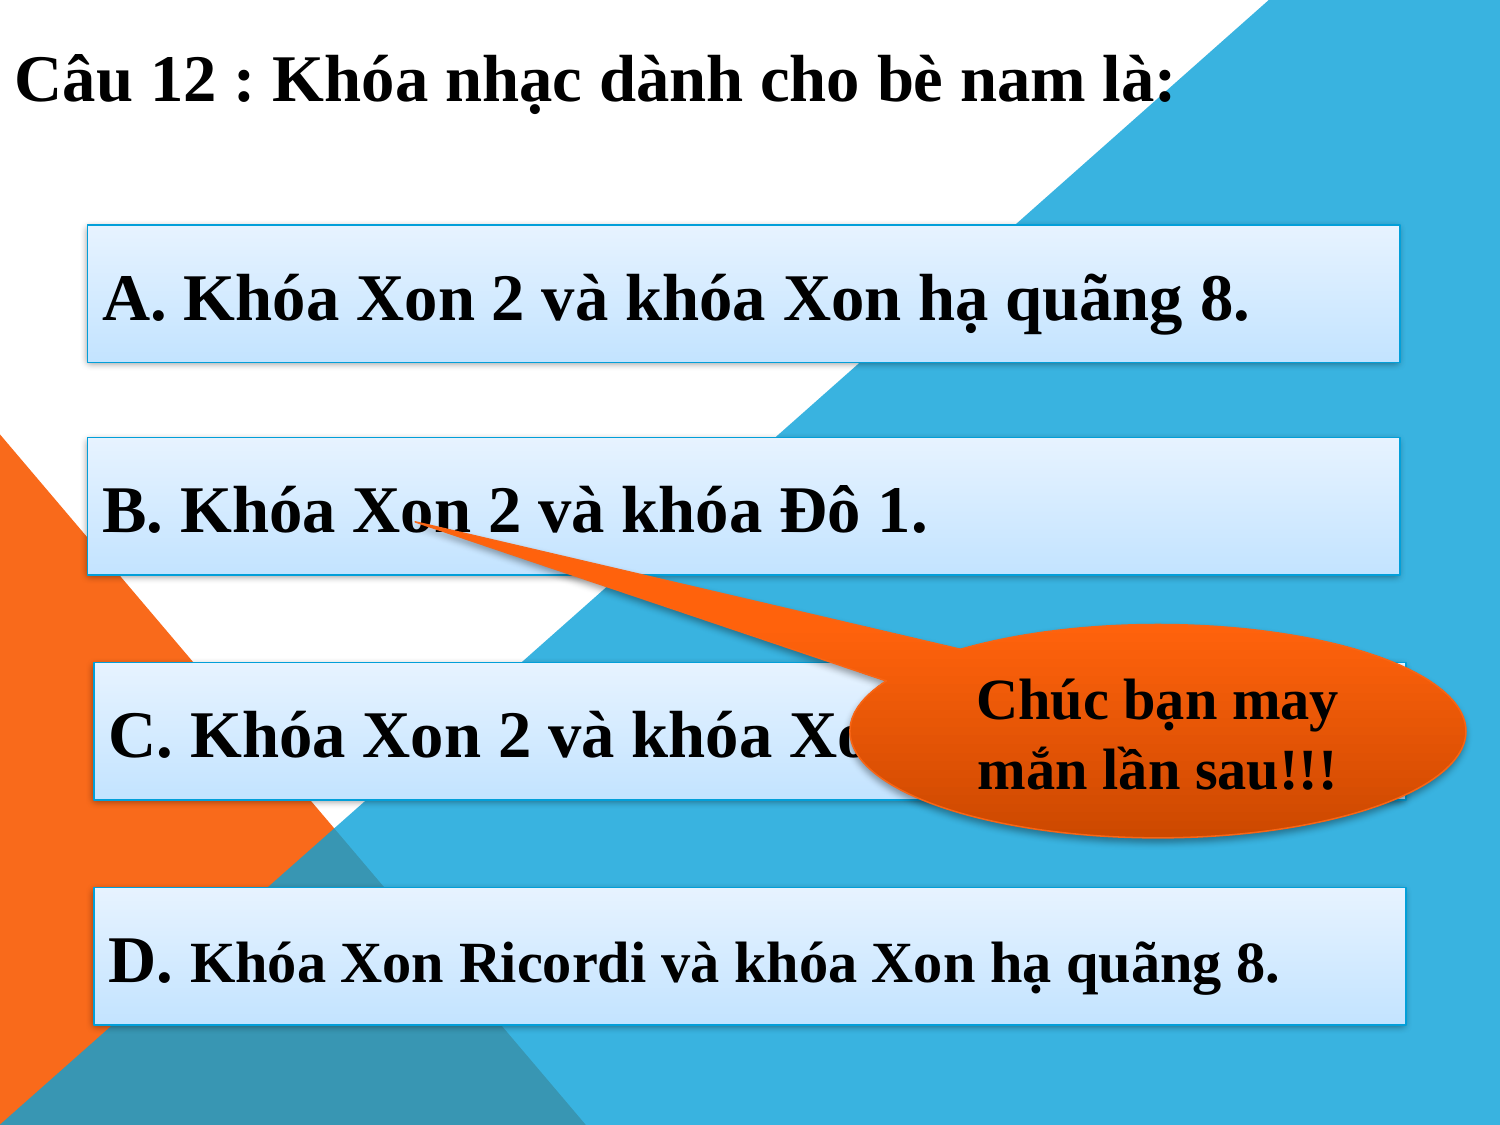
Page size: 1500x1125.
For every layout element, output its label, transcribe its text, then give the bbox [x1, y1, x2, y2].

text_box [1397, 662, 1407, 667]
text_box Chúc bạn may mắn lần sau!!! [414, 521, 1467, 839]
text_box C. Khóa Xon 2 và khóa Xon Ricordi. [93, 662, 900, 801]
text_box Câu 12 : Khóa nhạc dành cho bè nam là: [0, 0, 1500, 152]
text_box A. Khóa Xon 2 và khóa Xon hạ quãng 8. [87, 224, 1401, 363]
text_box D. Khóa Xon Ricordi và khóa Xon hạ quãng 8. [93, 887, 1407, 1026]
text_box B. Khóa Xon 2 và khóa Đô 1. [87, 437, 1401, 576]
